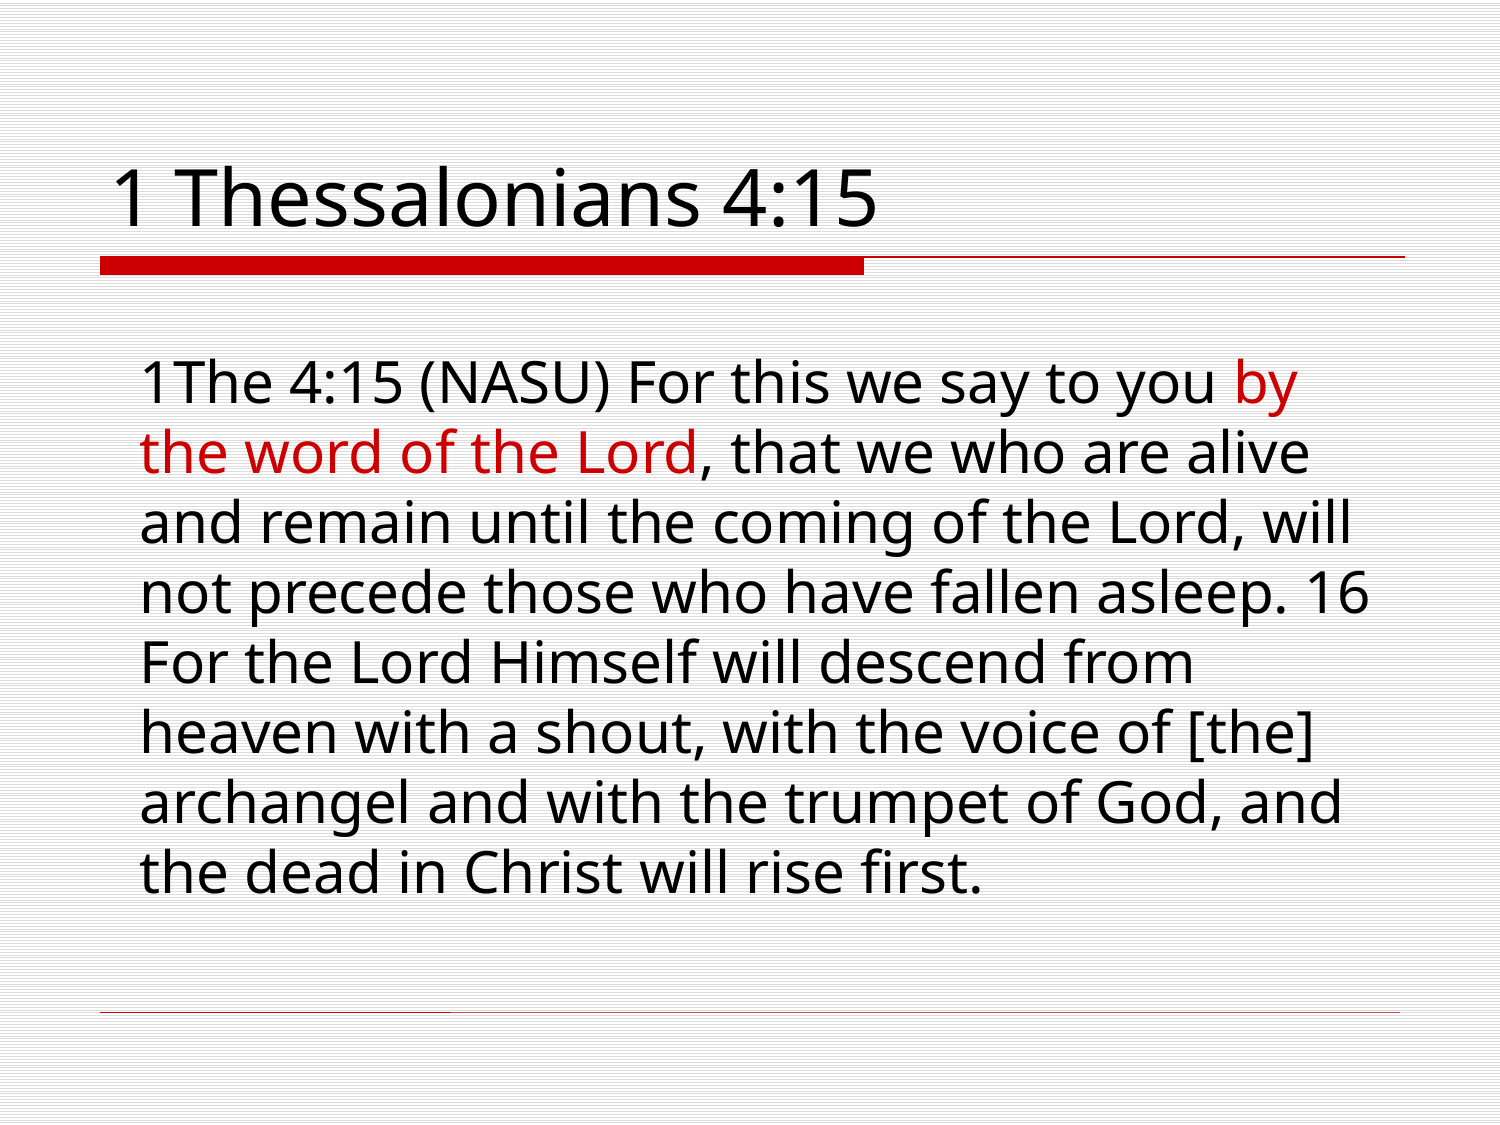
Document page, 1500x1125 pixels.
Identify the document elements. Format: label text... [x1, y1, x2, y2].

title 1 Thessalonians 4:15 [94, 50, 1407, 250]
text_box 1The 4:15 (NASU) For this we say to you by the word of the Lord, that we who are alive and remain until the coming of the Lord, will not precede those who have fallen asleep. 16 For the Lord Himself will descend from heaven with a shout, with the voice of [the] archangel and with the trumpet of God, and the dead in Christ will rise first. [124, 337, 1413, 912]
